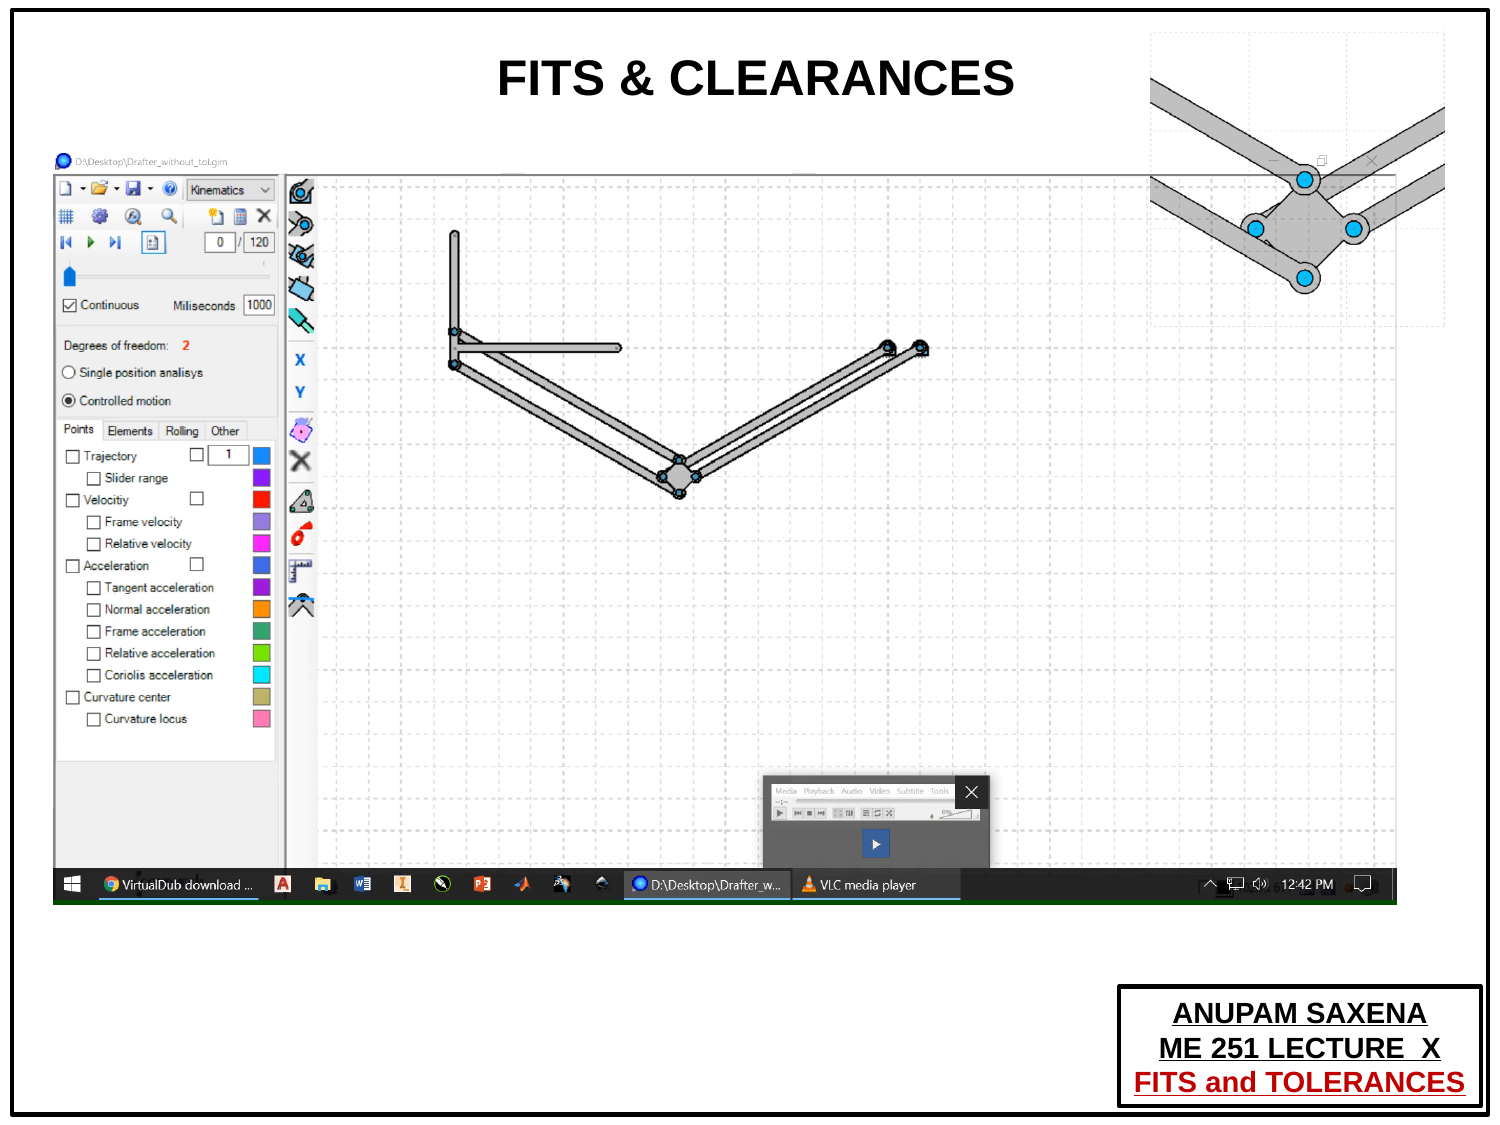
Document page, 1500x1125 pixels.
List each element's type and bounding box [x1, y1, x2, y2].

picture [1150, 30, 1445, 327]
text_box [52, 148, 1398, 906]
